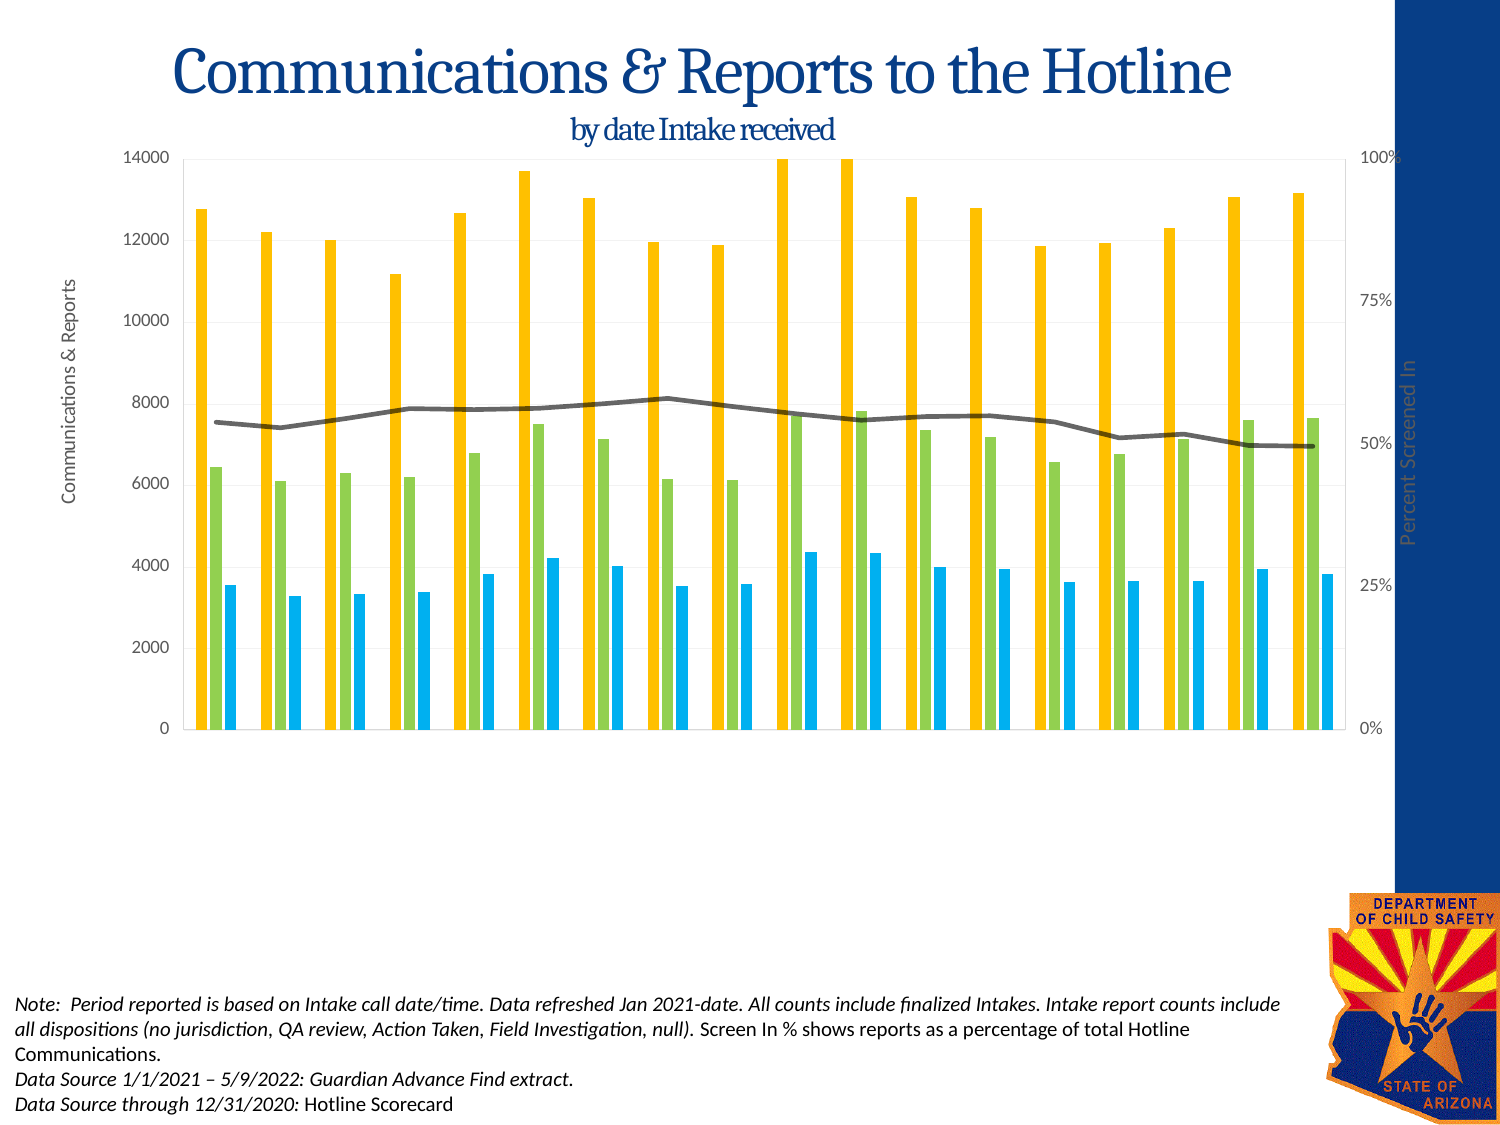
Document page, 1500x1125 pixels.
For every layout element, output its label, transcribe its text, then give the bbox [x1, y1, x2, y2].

title Communications & Reports to the Hotline by date Intake received [92, 26, 1330, 67]
picture [1325, 976, 1500, 1125]
text_box Note: Period reported is based on Intake call date/time. Data refreshed Jan 2021-date. All counts include finalized Intakes. Intake report counts include all dispositions (no jurisdiction, QA review, Action Taken, Field Investigation, null). Screen In % shows reports as a percentage of total Hotline Communications. Data Source 1/1/2021 – 5/9/2022: Guardian Advance Find extract. Data Source through 12/31/2020: Hotline Scorecard [0, 983, 1313, 1124]
chart [0, 74, 1500, 976]
